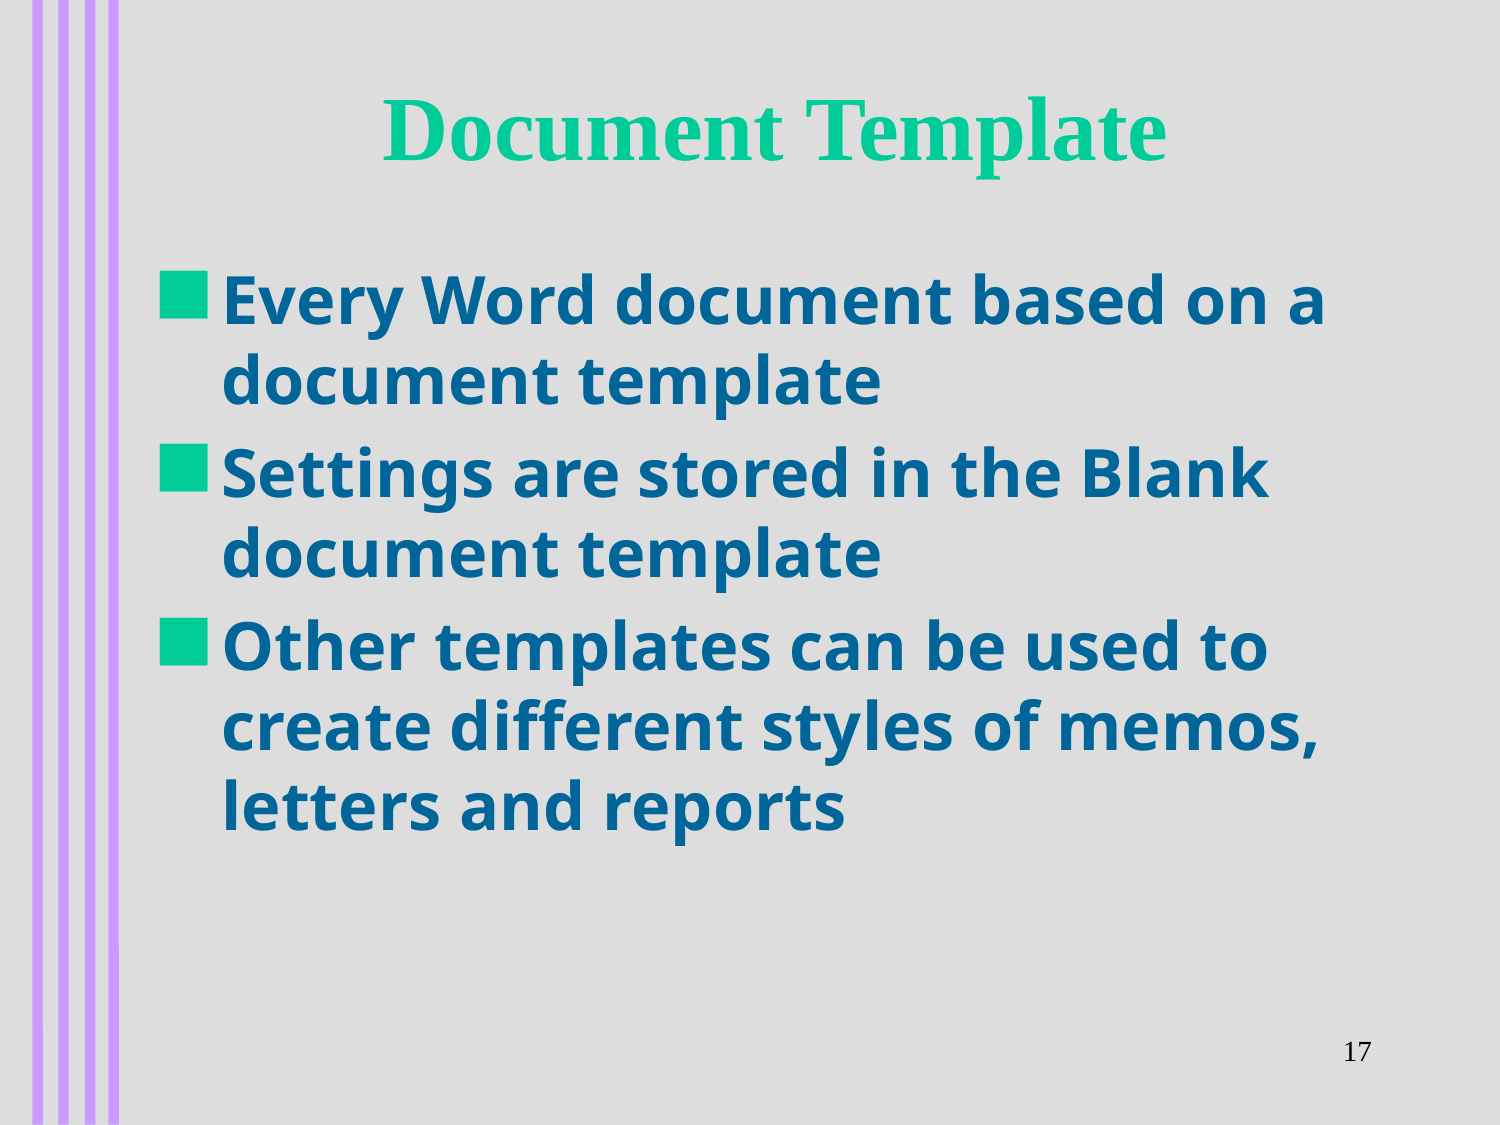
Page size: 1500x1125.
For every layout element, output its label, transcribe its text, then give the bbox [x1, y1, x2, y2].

title Document Template [75, 24, 1500, 223]
list Every Word document based on a document template Settings are stored in the Blank document template Other templates can be used to create different styles of memos, letters and reports [150, 249, 1425, 963]
slide_number 17 [1074, 1025, 1388, 1100]
